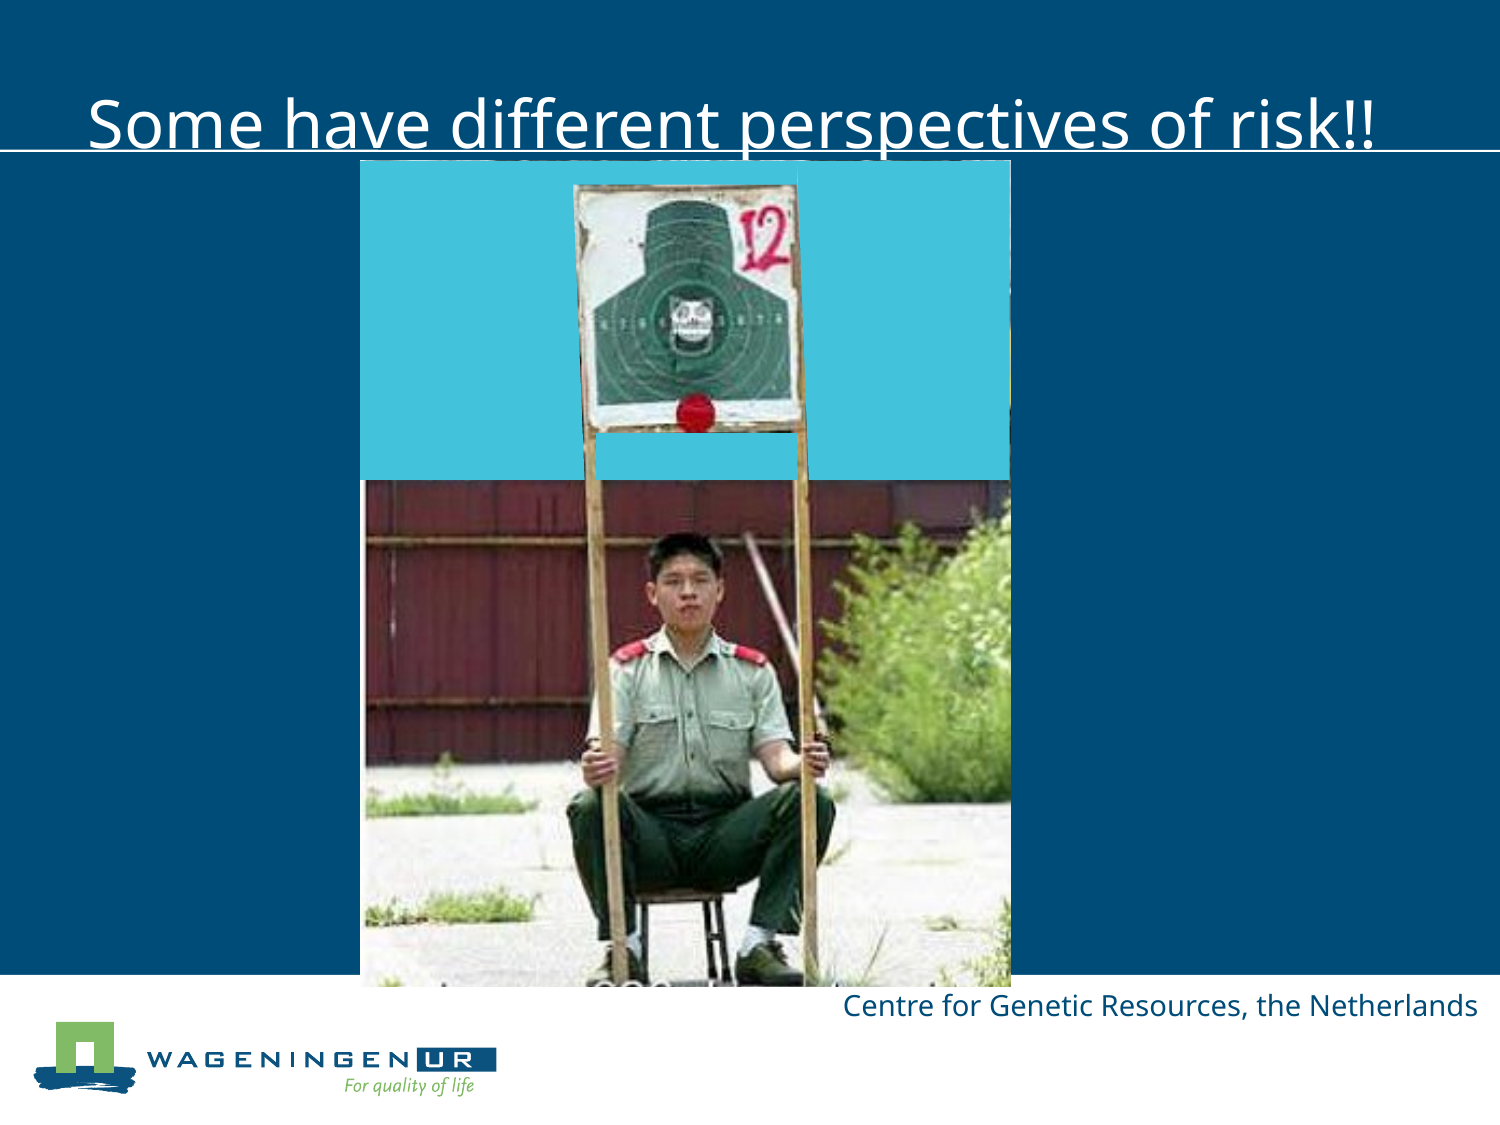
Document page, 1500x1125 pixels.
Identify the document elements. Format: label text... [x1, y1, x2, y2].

title Some have different perspectives of risk!! [87, 49, 1413, 188]
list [359, 160, 1012, 987]
